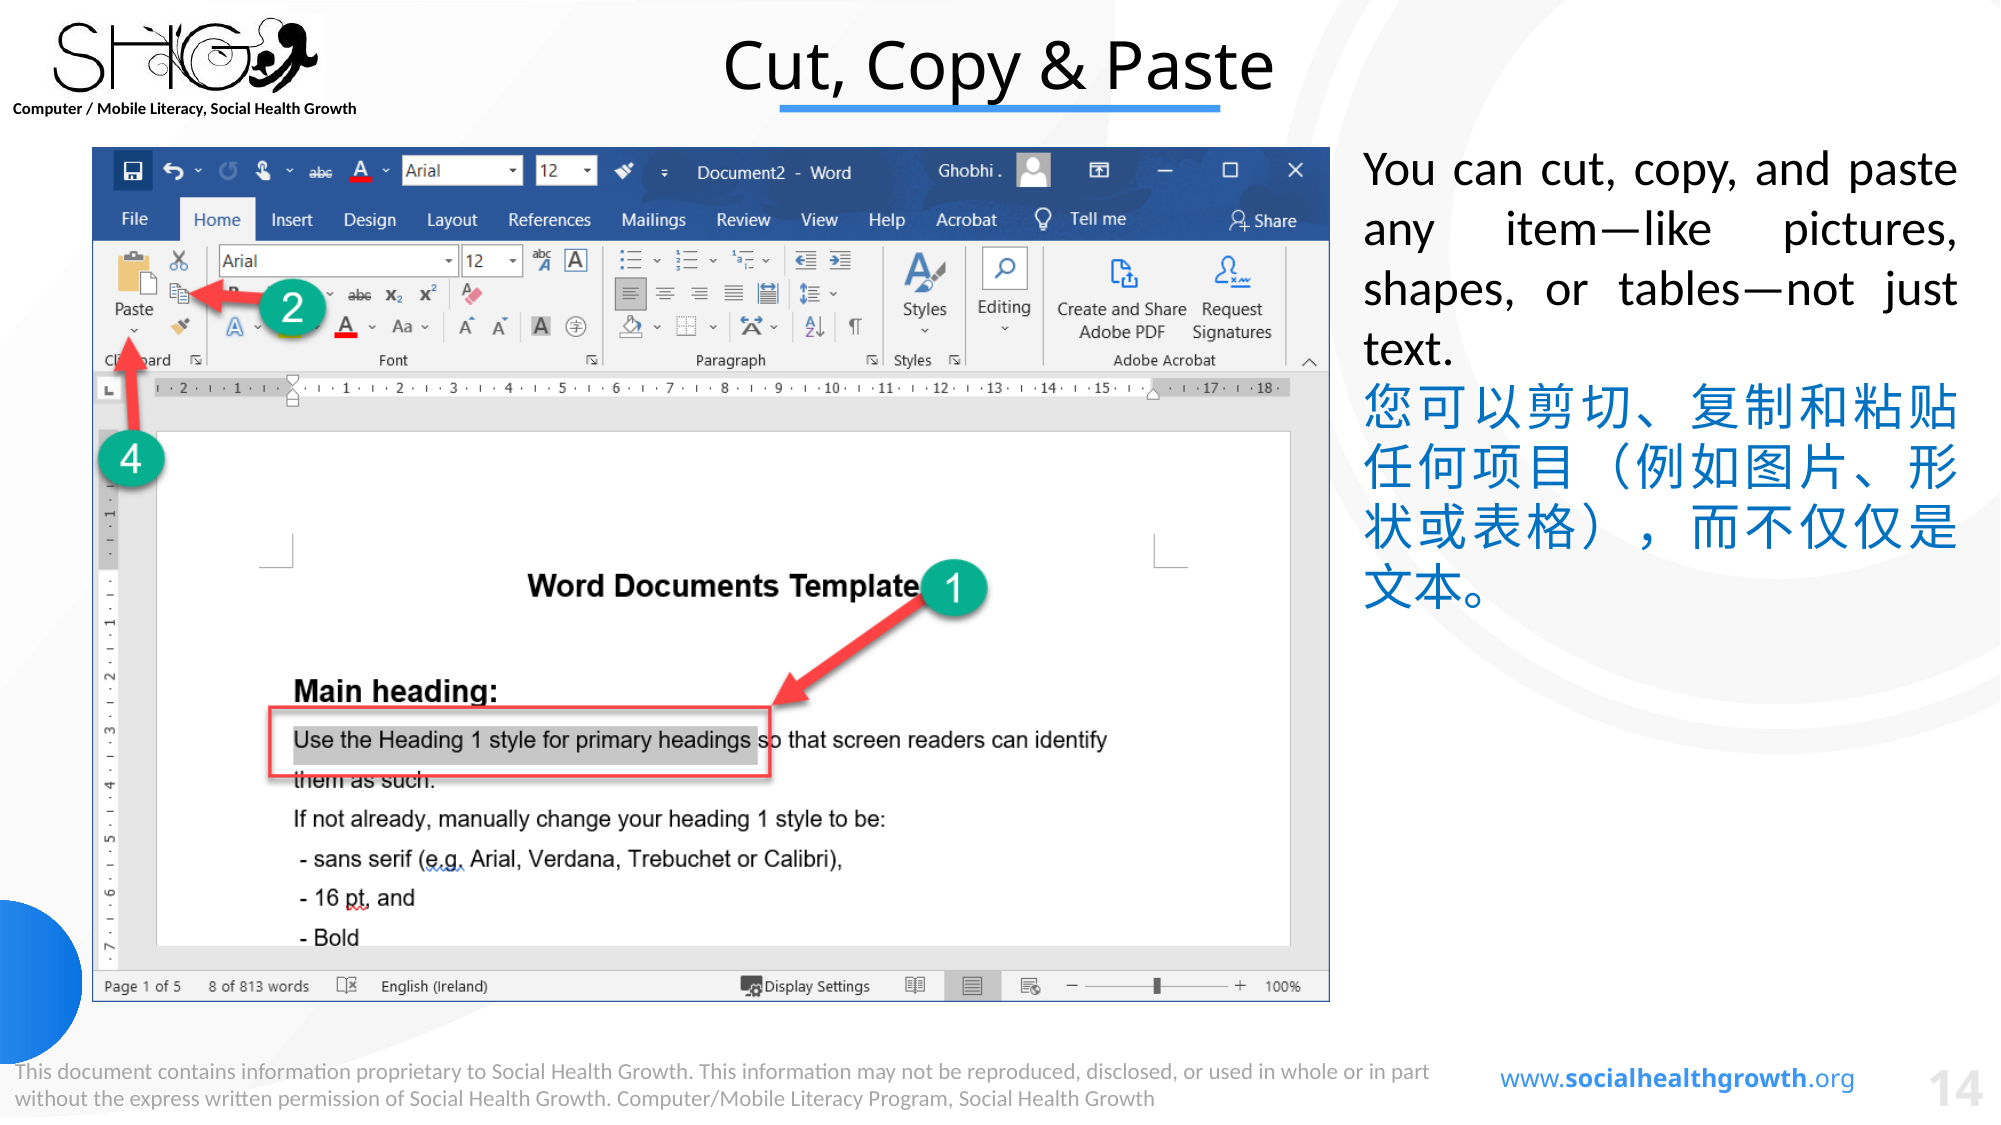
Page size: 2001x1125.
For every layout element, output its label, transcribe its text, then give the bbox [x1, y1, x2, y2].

text_box You can cut, copy, and paste any item—like pictures, shapes, or tables—not just text. 您可以剪切、复制和粘贴任何项目（例如图片、形状或表格），而不仅仅是文本。 [1348, 128, 1974, 624]
text_box Cut, Copy & Paste [0, 0, 2000, 111]
picture [92, 147, 1330, 1002]
